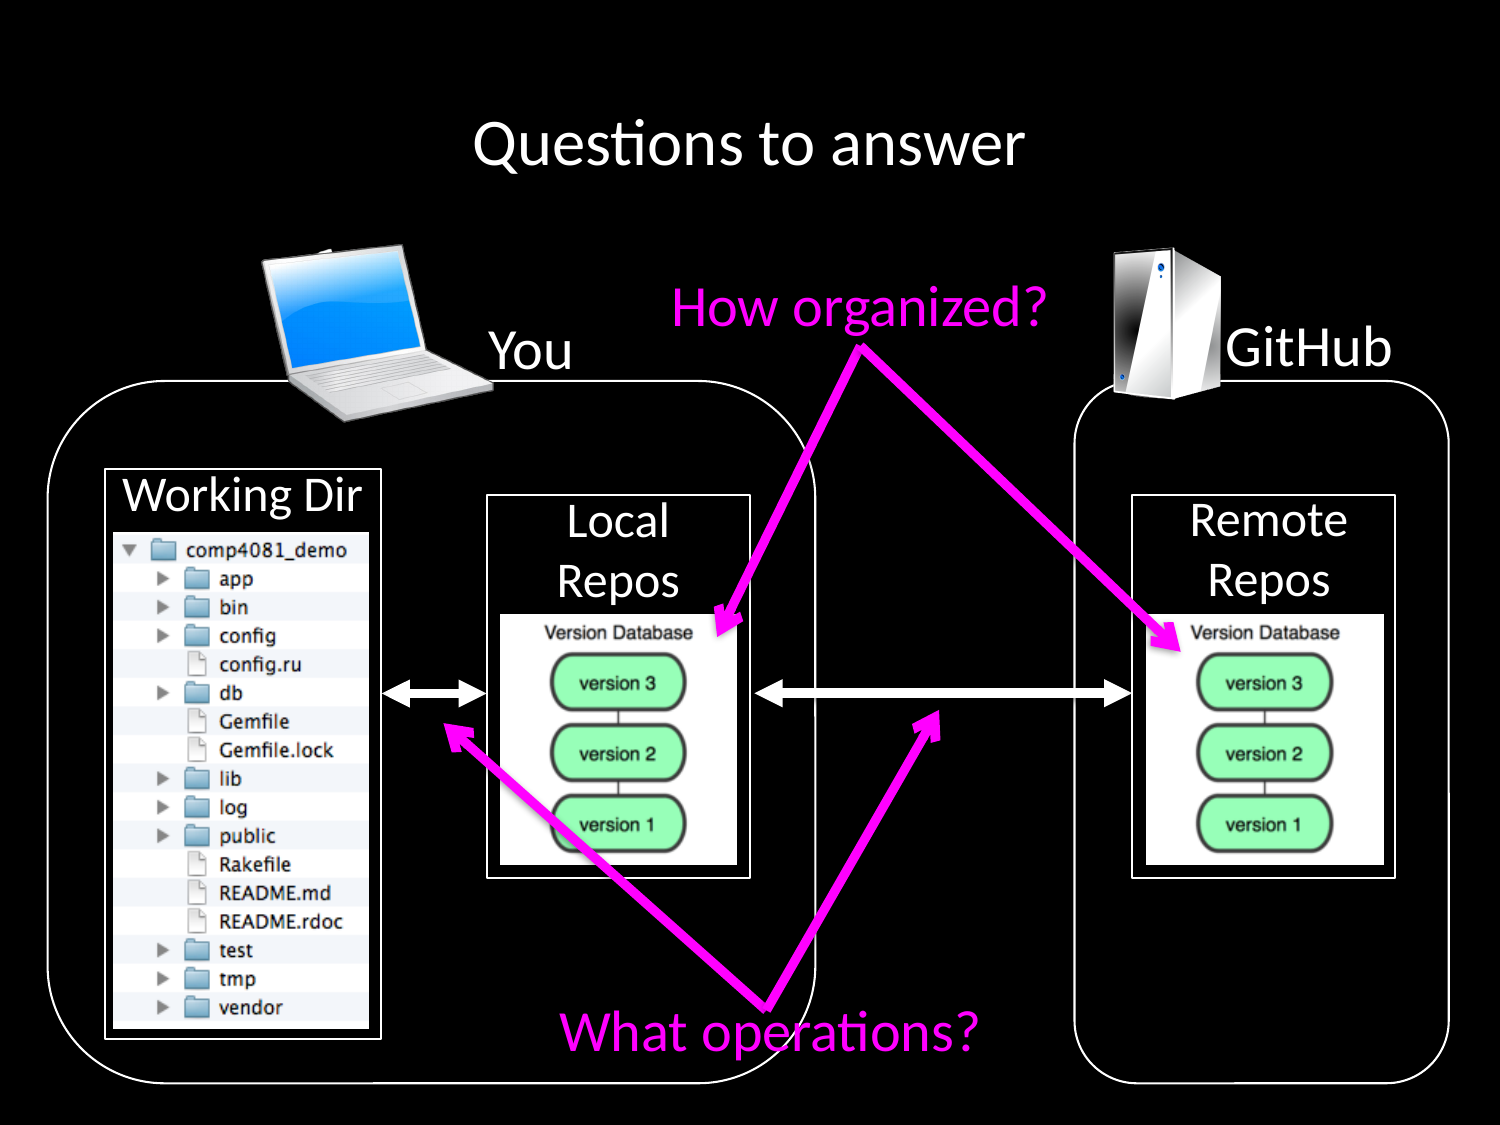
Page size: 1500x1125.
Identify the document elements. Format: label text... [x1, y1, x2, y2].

text_box GitHub [1297, 301, 1408, 386]
picture [1041, 203, 1292, 455]
text_box [1078, 384, 1450, 1085]
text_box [756, 661, 1133, 1039]
text_box [46, 380, 729, 1085]
picture [260, 216, 494, 450]
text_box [1131, 479, 1396, 879]
picture [113, 531, 369, 1029]
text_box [652, 260, 1181, 653]
title Questions to answer [75, 45, 1425, 233]
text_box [486, 480, 750, 708]
text_box You [498, 304, 590, 389]
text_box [104, 453, 647, 1039]
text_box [443, 709, 1001, 1072]
